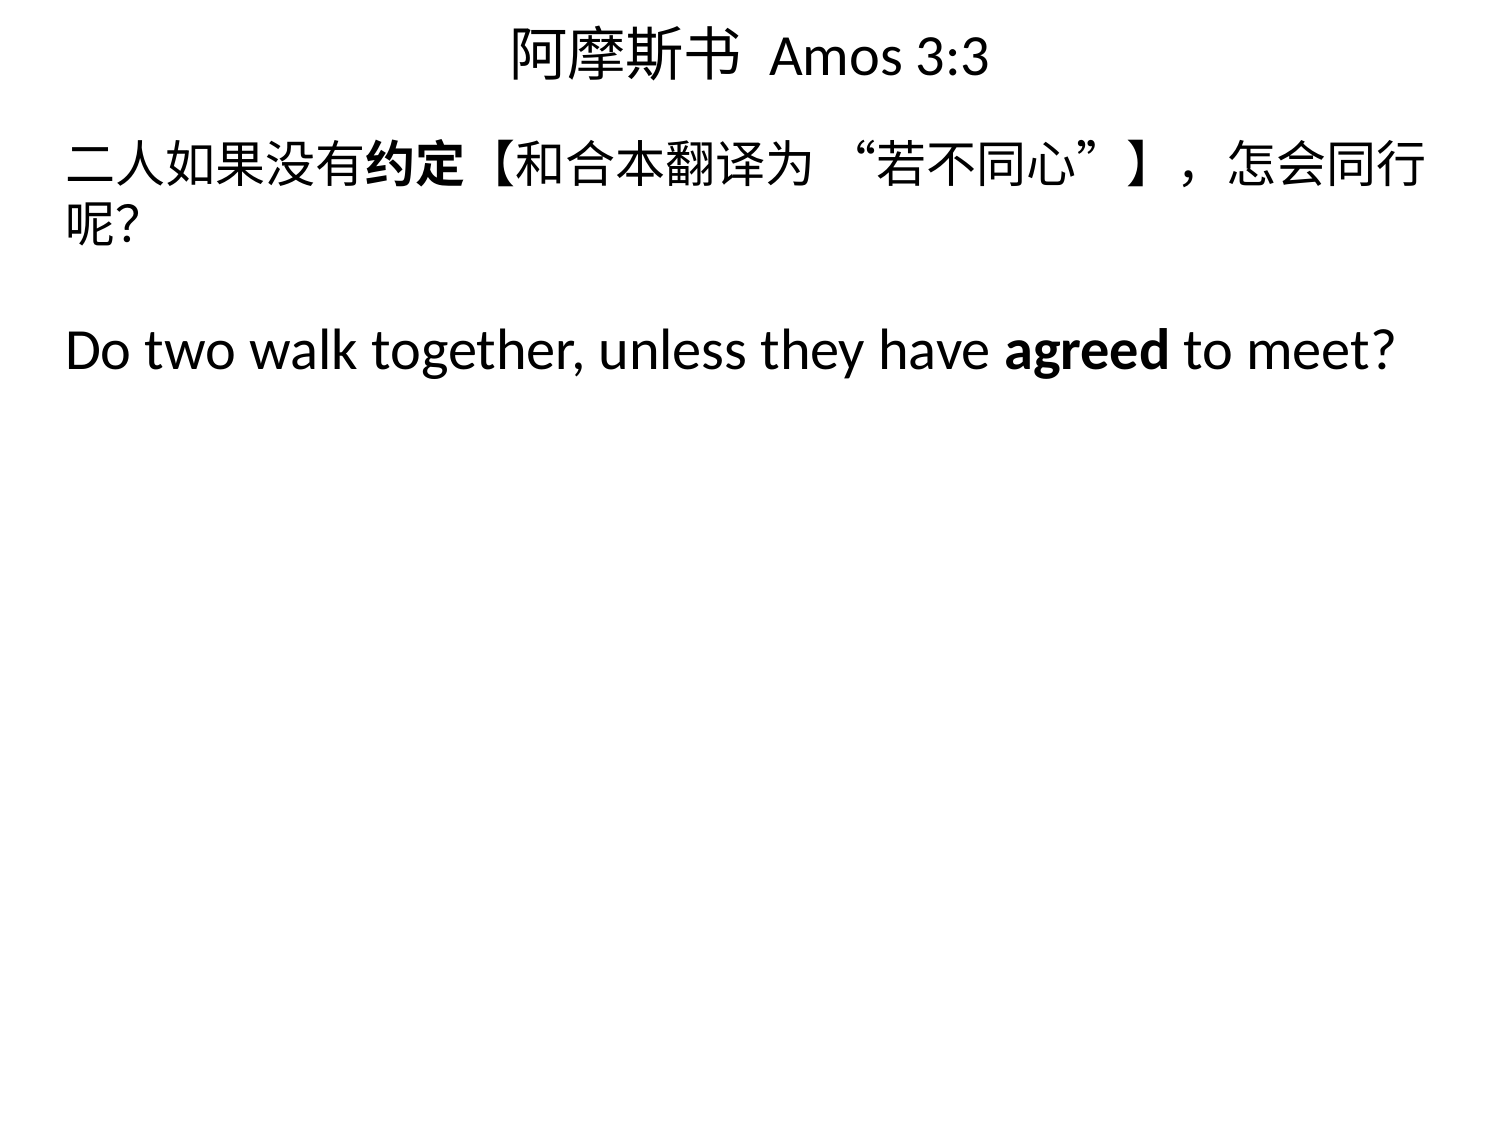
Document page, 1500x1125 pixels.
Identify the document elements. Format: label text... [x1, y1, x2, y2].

list 二人如果没有约定【和合本翻译为 “若不同心”】，怎会同行呢？ Do two walk together, unless they have agreed to meet? [50, 125, 1450, 955]
title 阿摩斯书 Amos 3:3 [75, 0, 1425, 105]
